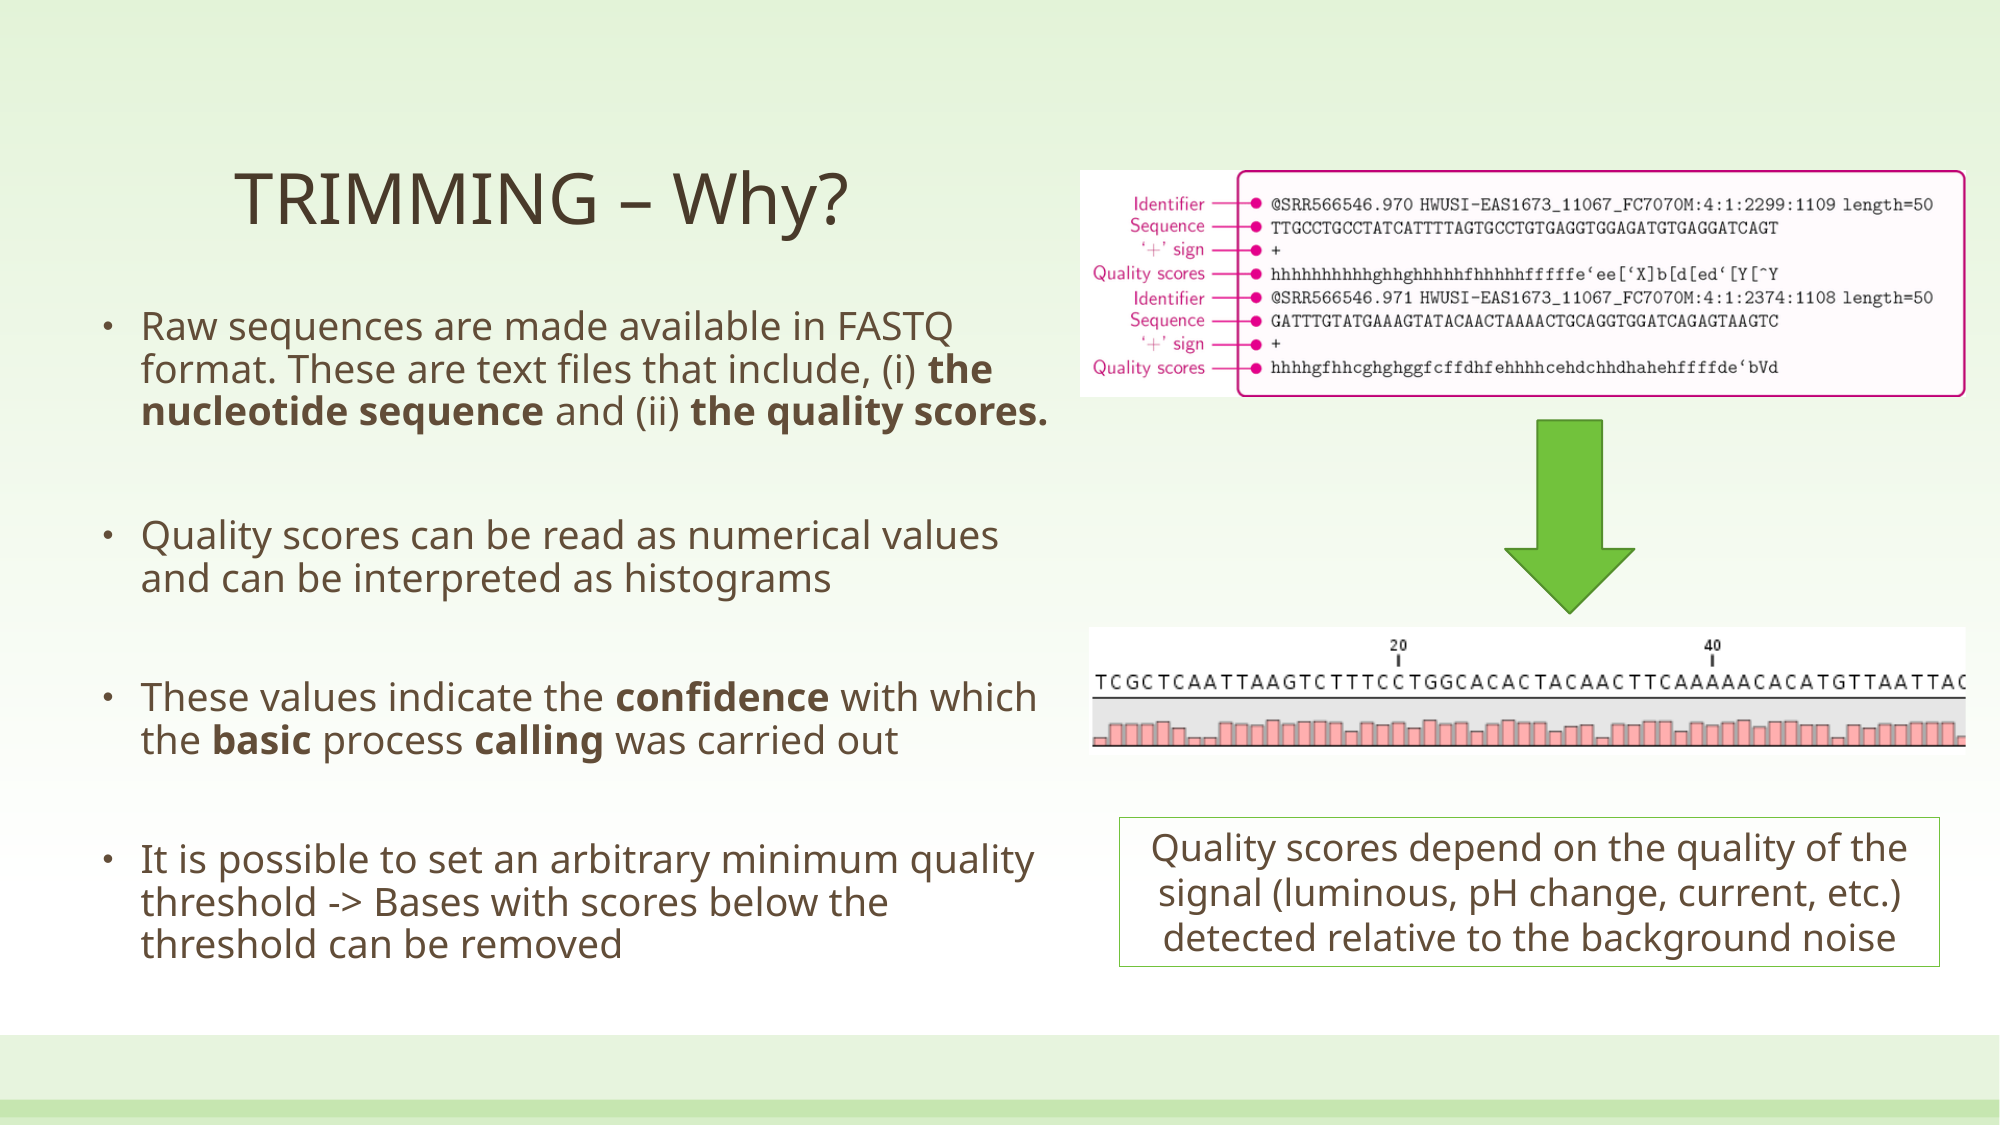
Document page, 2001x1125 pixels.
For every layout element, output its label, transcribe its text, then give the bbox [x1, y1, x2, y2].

picture [1080, 170, 1966, 397]
text_box Quality scores depend on the quality of the signal (luminous, pH change, current, etc.) detected relative to the background noise [1119, 817, 1940, 967]
title TRIMMING – Why? [219, 69, 1780, 248]
picture [1088, 627, 1966, 755]
list Raw sequences are made available in FASTQ format. These are text files that include, (i) the nucleotide sequence and (ii) the quality scores. Quality scores can be read as numerical values and can be interpreted as histograms These values indicate the confidence with which the basic process calling was carried out It is possible to set an arbitrary minimum quality threshold -> Bases with scores below the threshold can be removed [80, 299, 1081, 1014]
text_box [1504, 419, 1636, 615]
